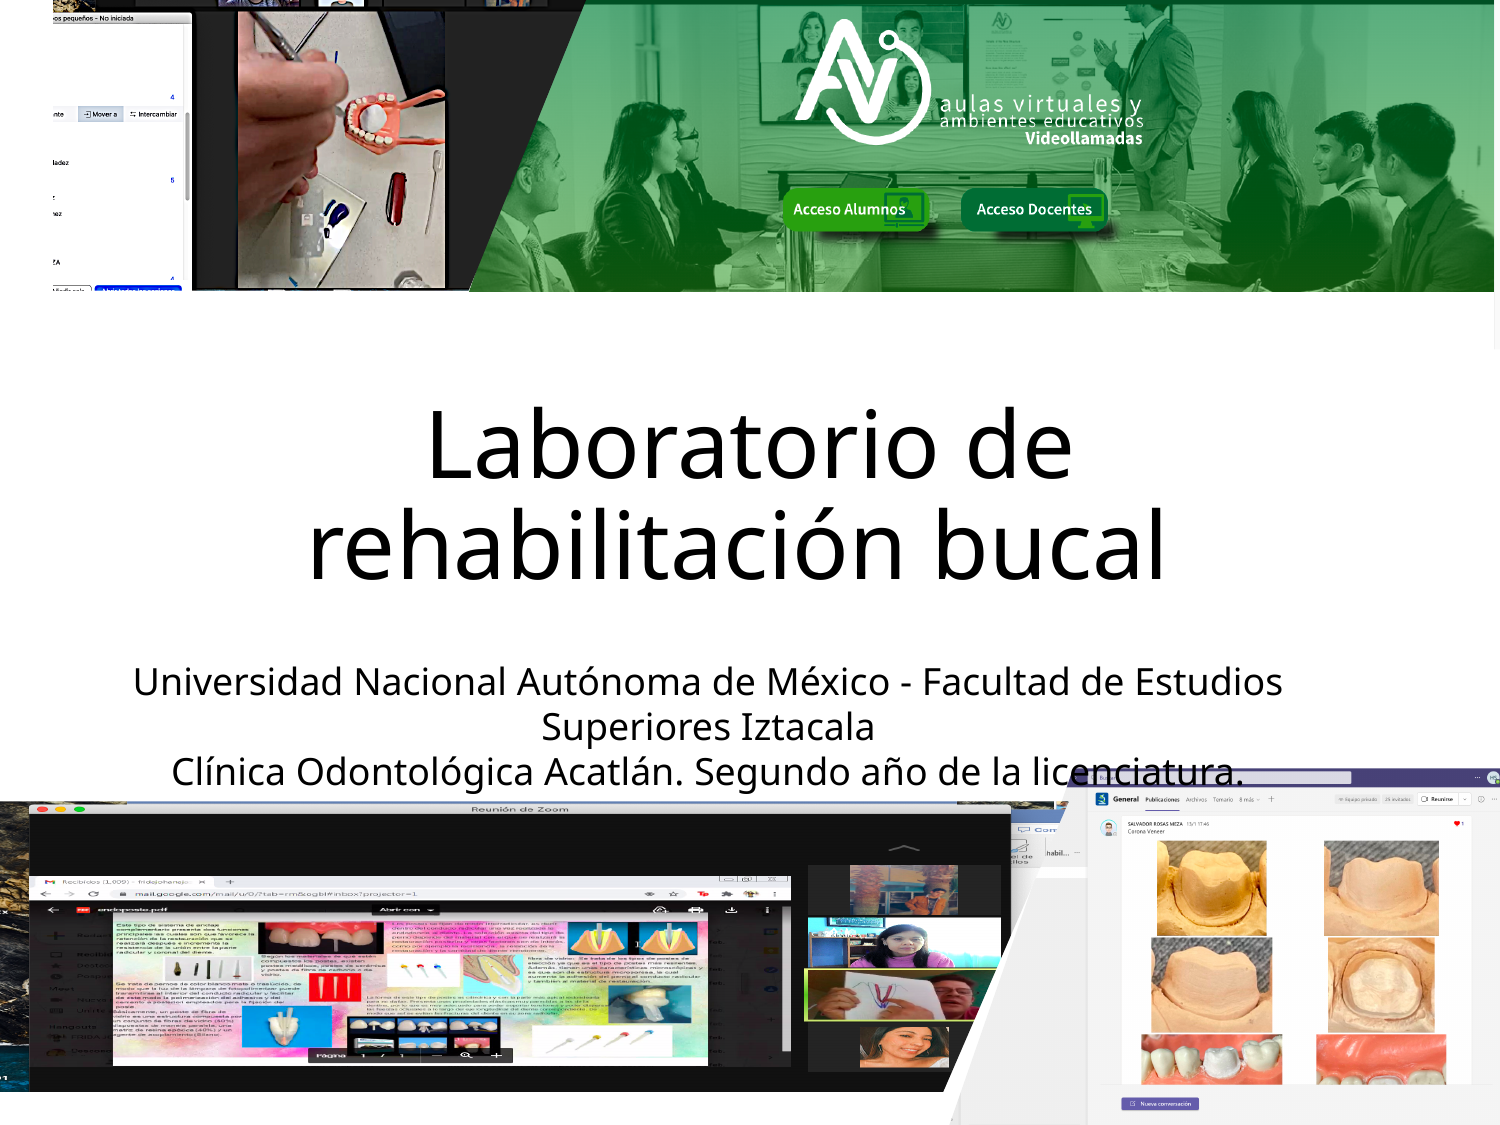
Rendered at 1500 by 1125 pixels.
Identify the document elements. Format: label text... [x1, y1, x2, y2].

title Laboratorio de rehabilitación bucal [187, 385, 1313, 608]
picture [0, 1074, 18, 1081]
text_box Universidad Nacional Autónoma de México - Facultad de Estudios Superiores Iztacala Clínica Odontológica Acatlán. Segundo año de la licenciatura. [53, 650, 1365, 799]
picture [52, 0, 1500, 350]
picture [0, 767, 1500, 1125]
